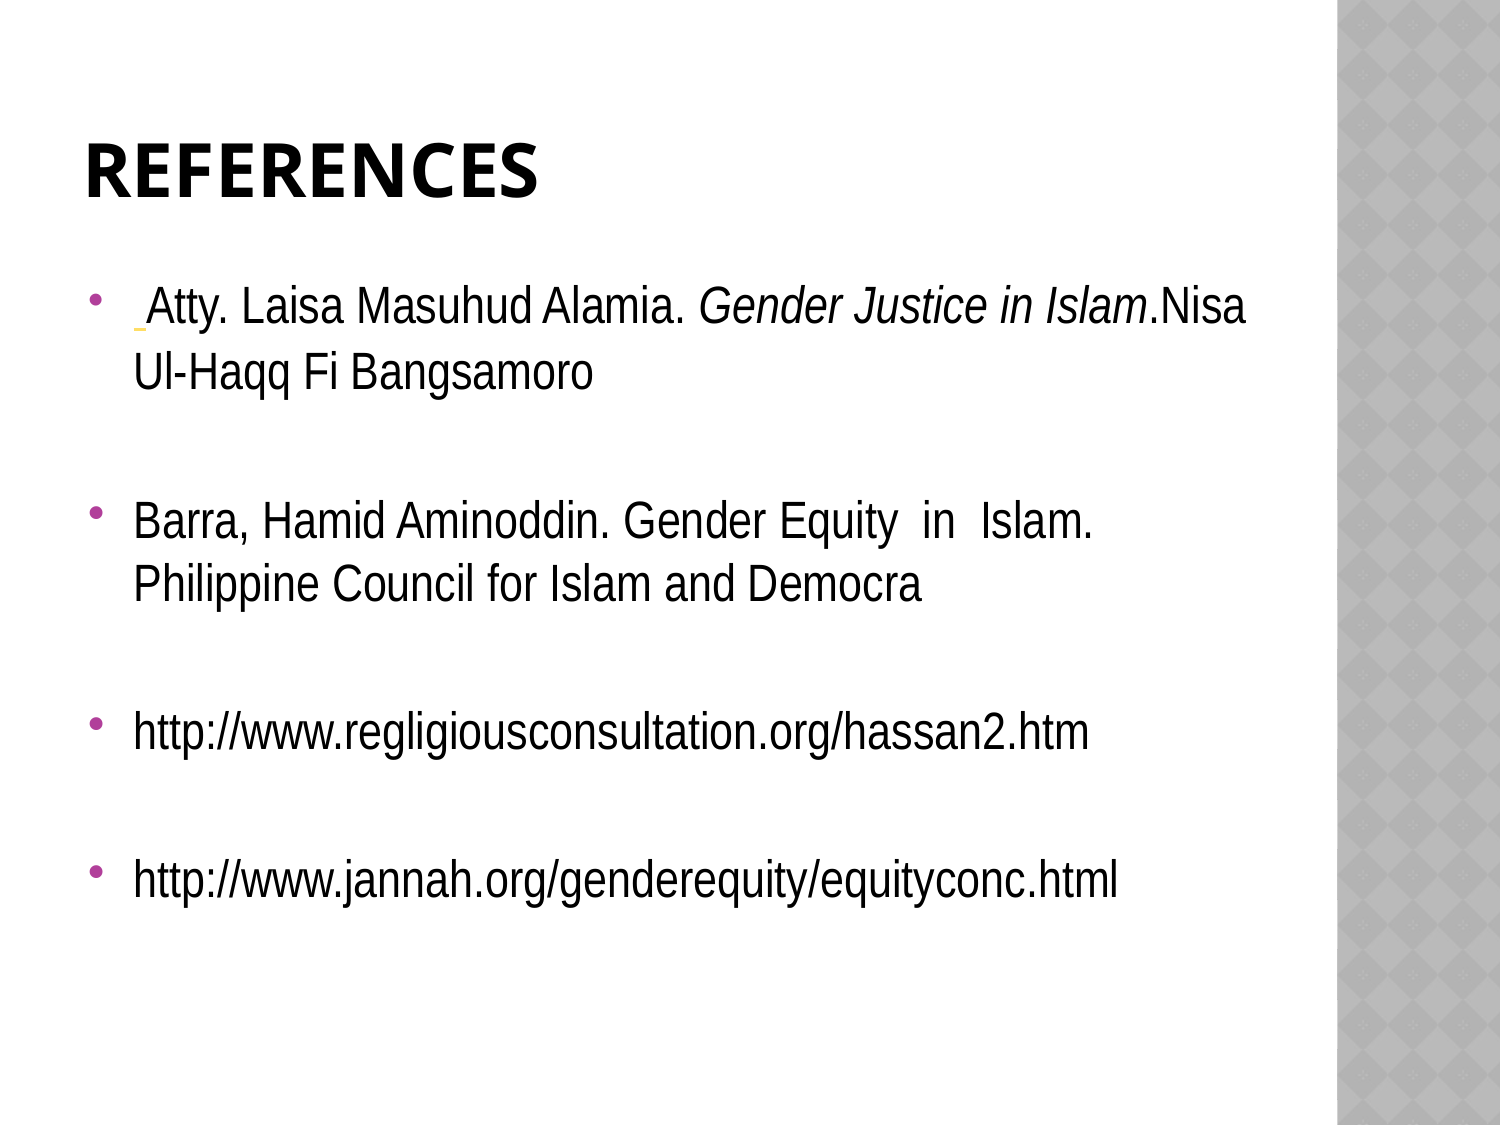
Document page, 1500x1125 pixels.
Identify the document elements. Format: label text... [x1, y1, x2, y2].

list Atty. Laisa Masuhud Alamia. Gender Justice in Islam.Nisa Ul-Haqq Fi Bangsamoro Barra, Hamid Aminoddin. Gender Equity in Islam. Philippine Council for Islam and Democra http://www.regligiousconsultation.org/hassan2.htm http://www.jannah.org/genderequity/equityconc.html [75, 264, 1263, 1059]
title References [75, 24, 1263, 213]
